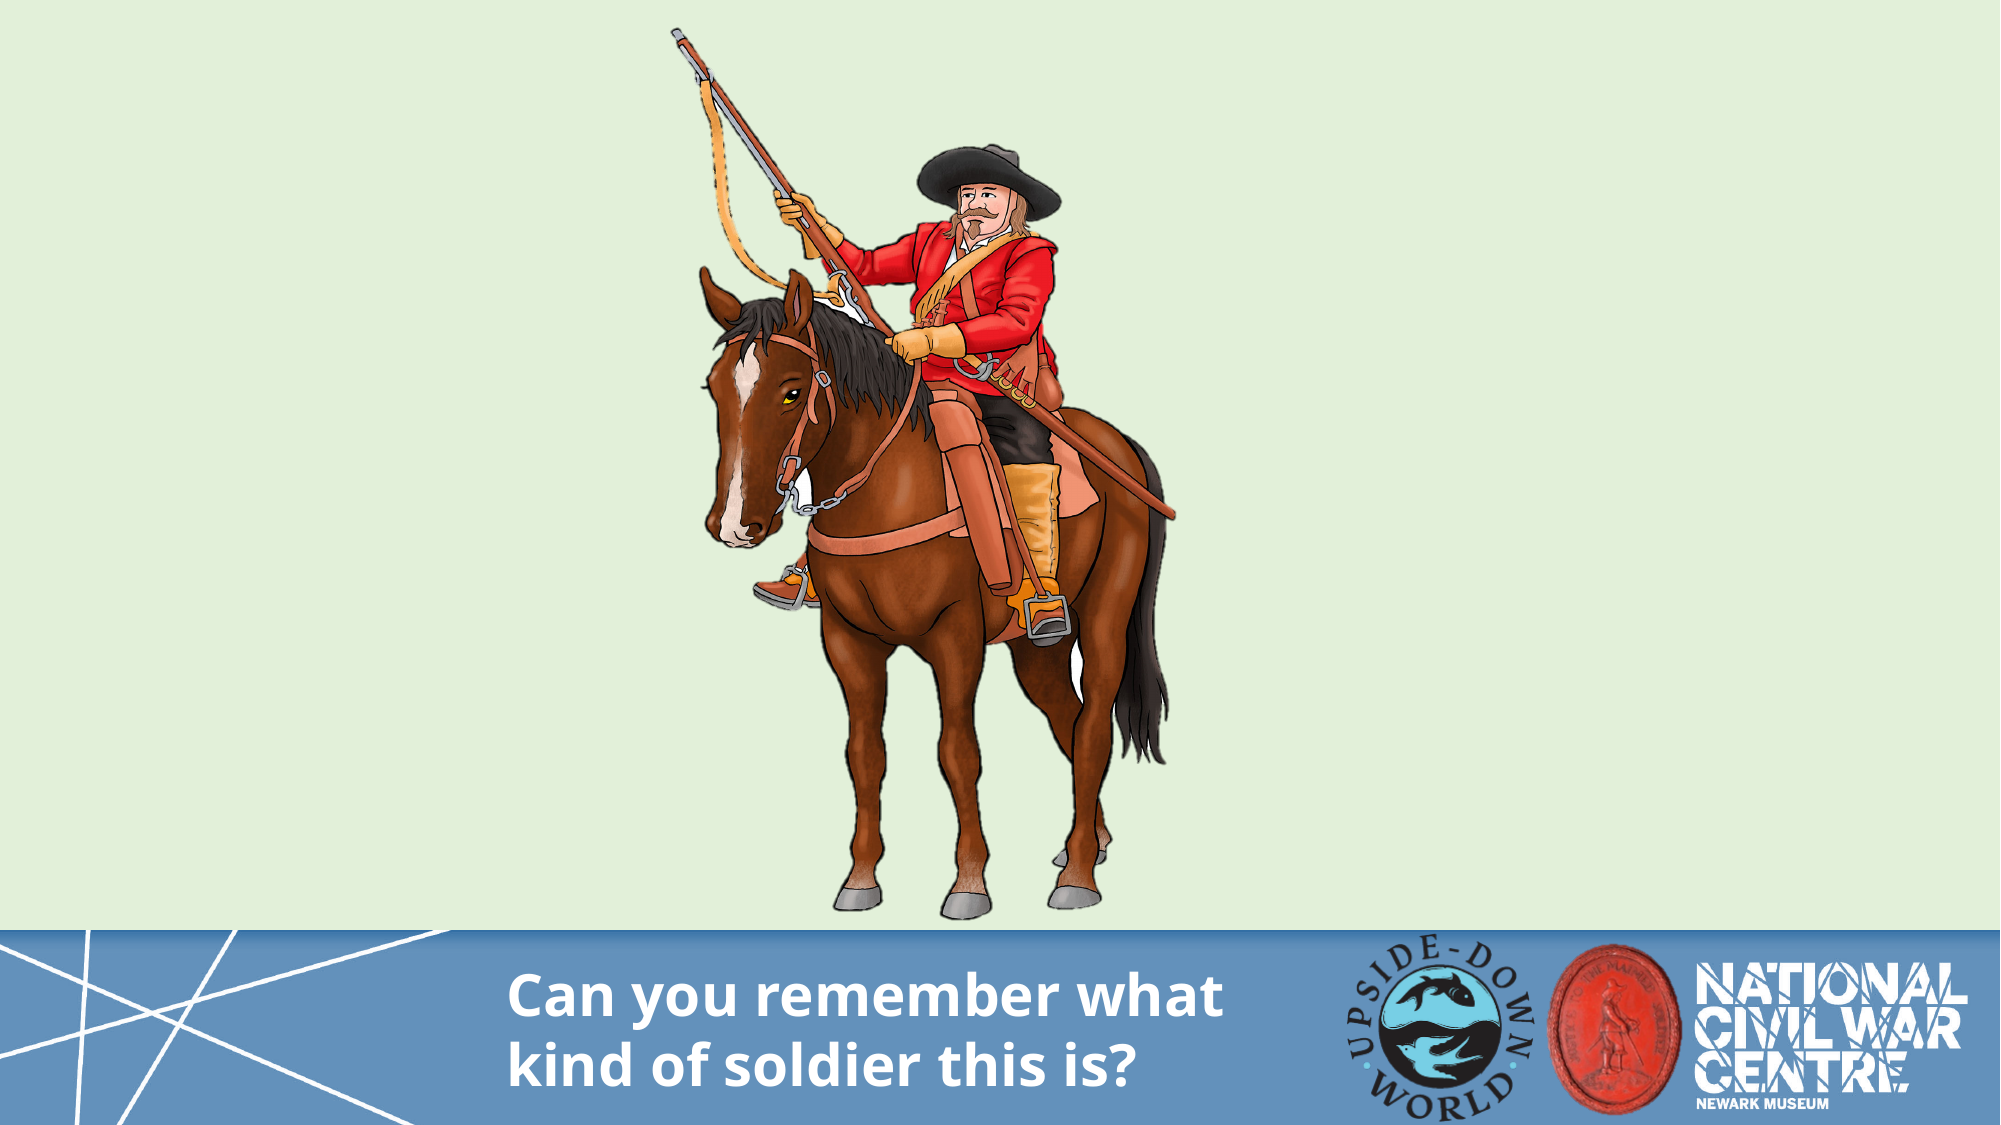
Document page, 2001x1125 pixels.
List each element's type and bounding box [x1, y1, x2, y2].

picture [0, 930, 2000, 1125]
picture [628, 23, 1239, 926]
